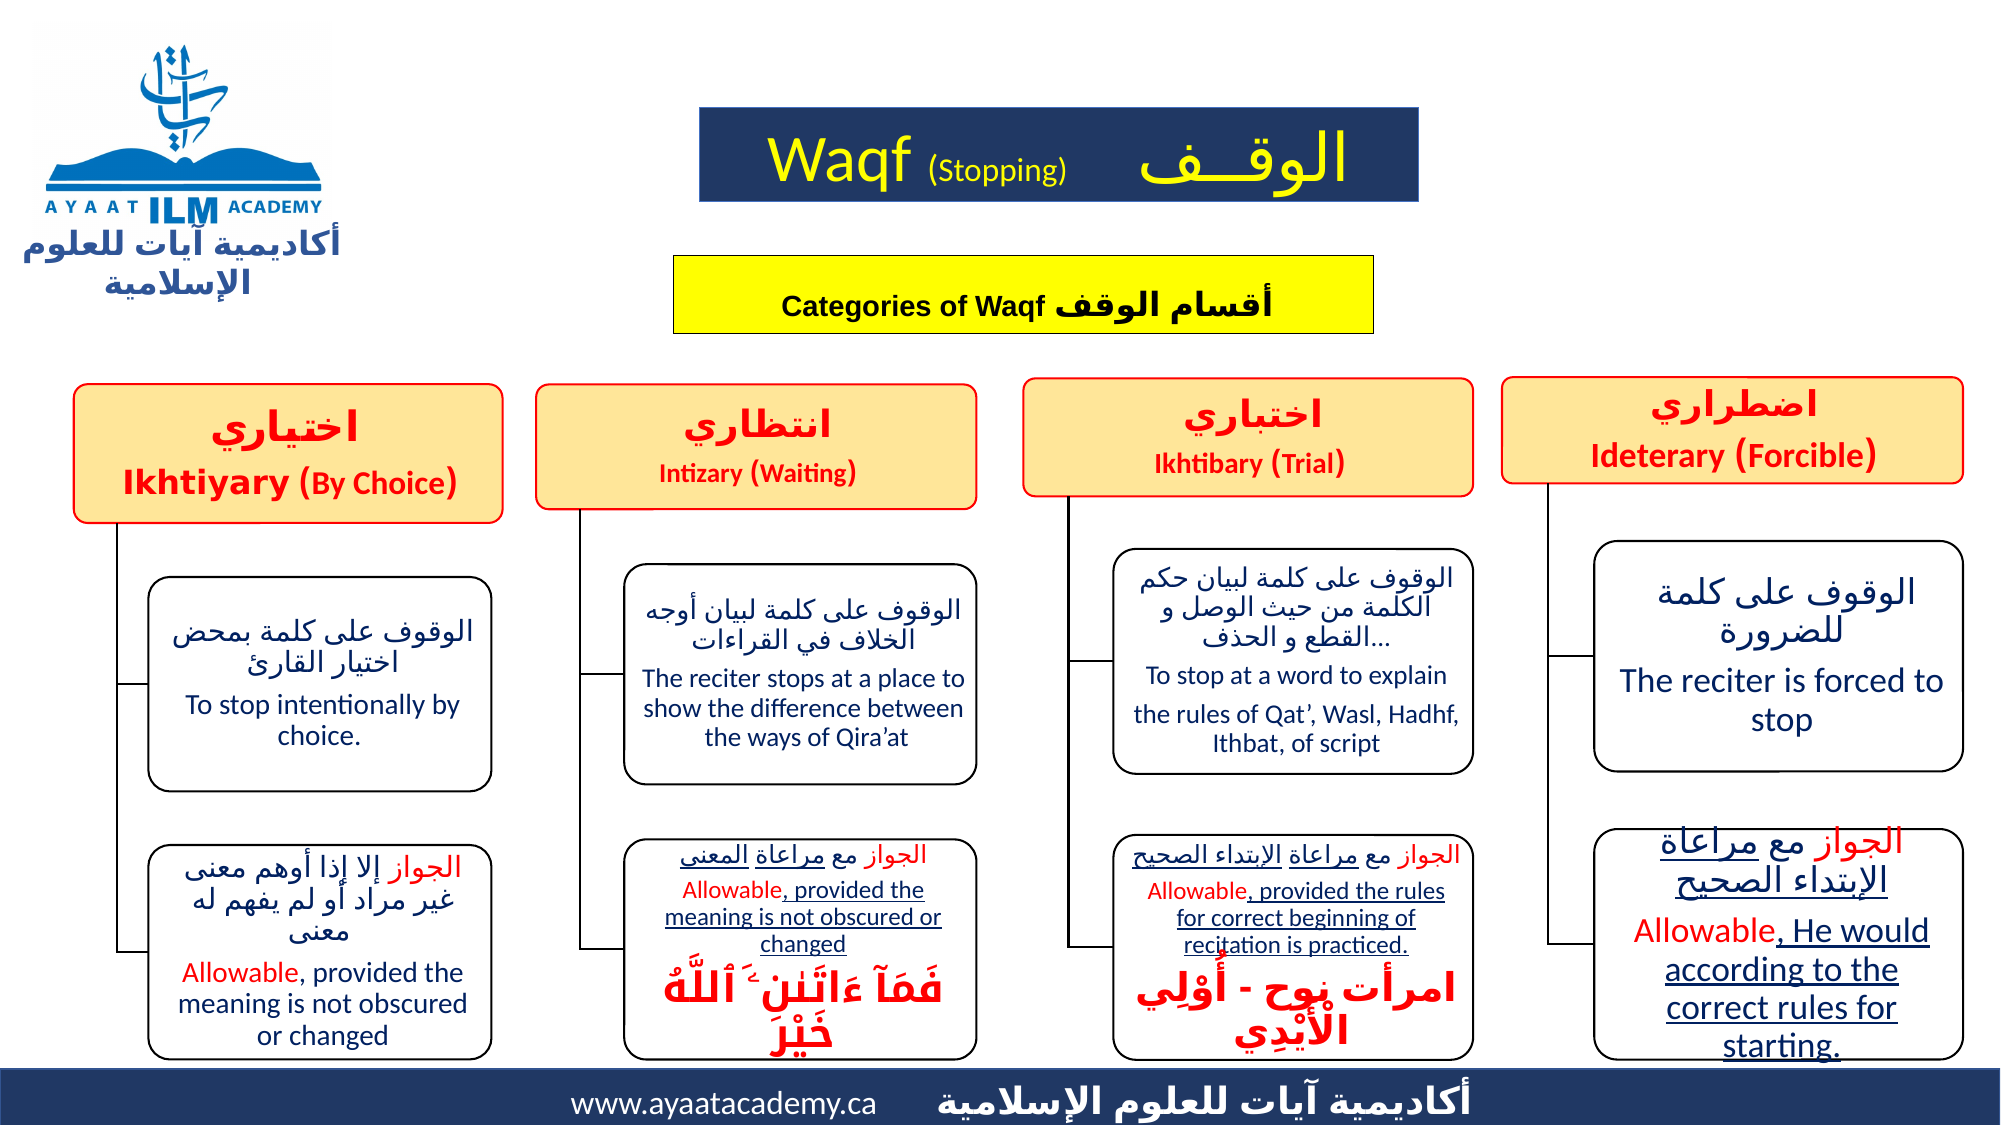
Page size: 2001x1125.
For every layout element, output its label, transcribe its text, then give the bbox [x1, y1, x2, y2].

list أقسام الوقف Categories of Waqf [673, 255, 1374, 334]
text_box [531, 384, 1000, 1060]
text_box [1499, 376, 1966, 1060]
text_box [1023, 376, 1474, 1060]
text_box الوقــف Waqf (Stopping) [699, 107, 1419, 202]
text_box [23, 384, 531, 1060]
picture [32, 21, 332, 241]
